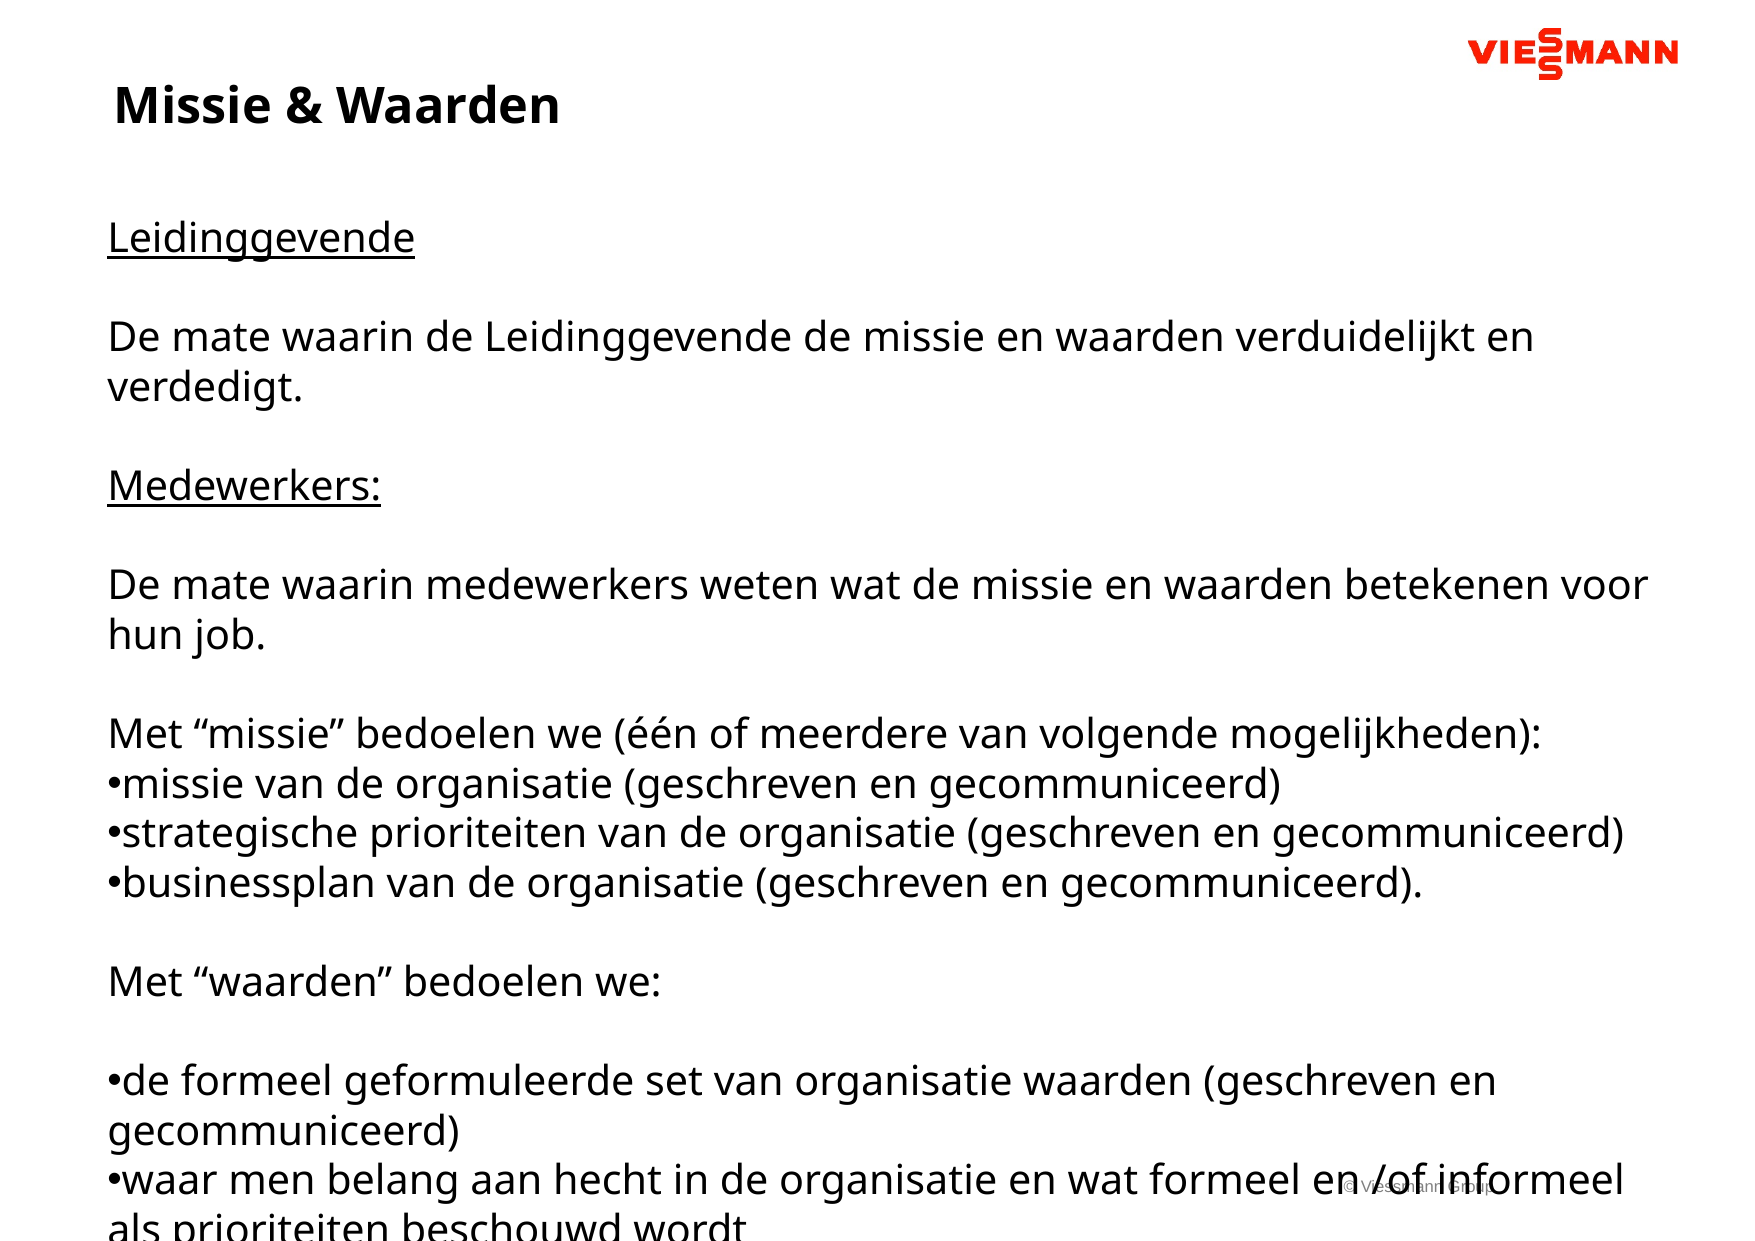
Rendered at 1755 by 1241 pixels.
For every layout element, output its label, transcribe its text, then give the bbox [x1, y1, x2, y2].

text_box Leidinggevende De mate waarin de Leidinggevende de missie en waarden verduidelijkt en verdedigt. Medewerkers: De mate waarin medewerkers weten wat de missie en waarden betekenen voor hun job. Met “missie” bedoelen we (één of meerdere van volgende mogelijkheden): missie van de organisatie (geschreven en gecommuniceerd) strategische prioriteiten van de organisatie (geschreven en gecommuniceerd) businessplan van de organisatie (geschreven en gecommuniceerd). Met “waarden” bedoelen we: de formeel geformuleerde set van organisatie waarden (geschreven en gecommuniceerd) waar men belang aan hecht in de organisatie en wat formeel en /of informeel als prioriteiten beschouwd wordt [95, 205, 1685, 1241]
text_box Missie & Waarden [95, 67, 1509, 129]
